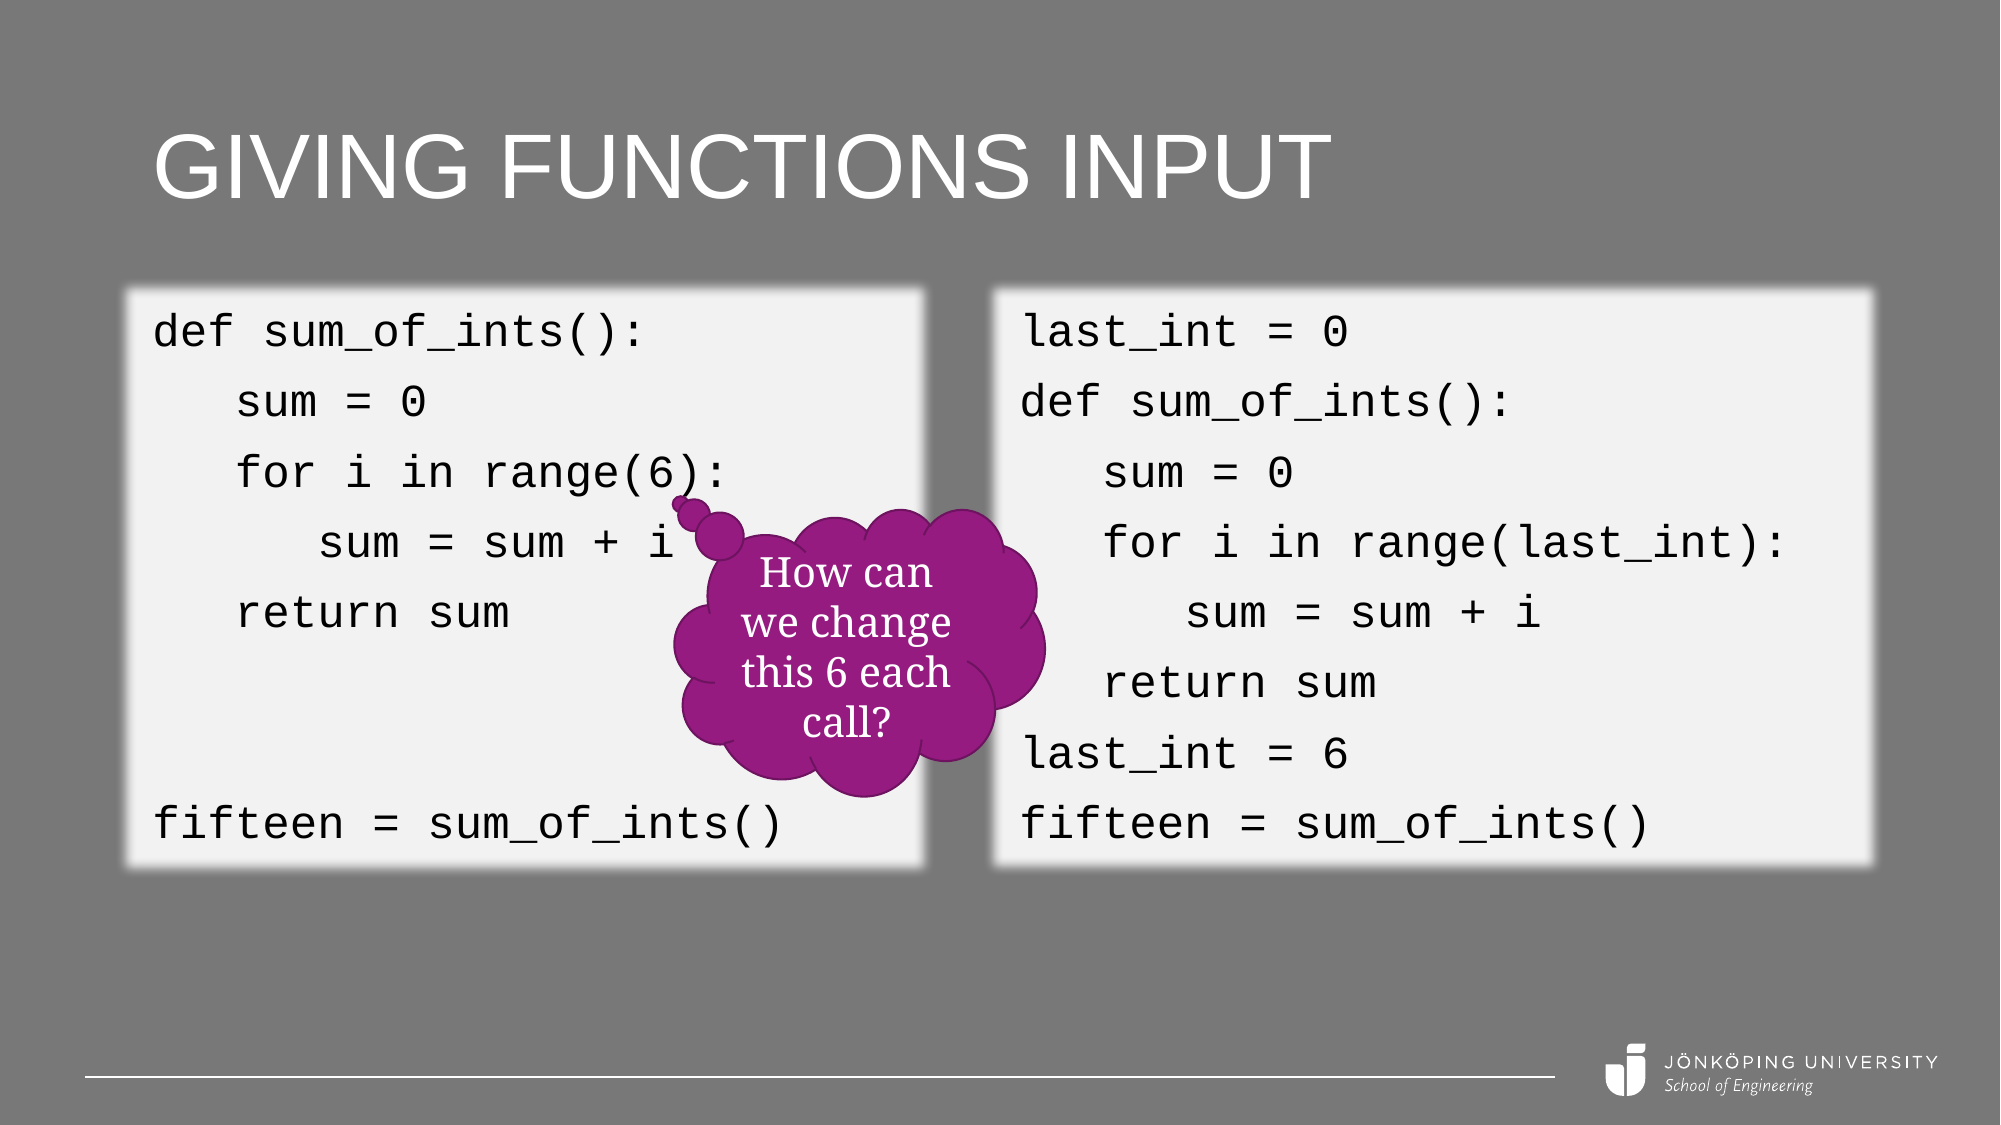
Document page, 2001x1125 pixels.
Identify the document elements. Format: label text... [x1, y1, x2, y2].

text_box last_int = 0 def sum_of_ints(): sum = 0 for i in range(last_int): sum = sum + i return sum last_int = 6 fifteen = sum_of_ints() [1004, 299, 1863, 856]
text_box How can we change this 6 each call? [671, 495, 1047, 798]
title Giving functions input [137, 59, 1863, 278]
text_box def sum_of_ints(): sum = 0 for i in range(6): sum = sum + i return sum fifteen = sum_of_ints() [137, 299, 912, 856]
